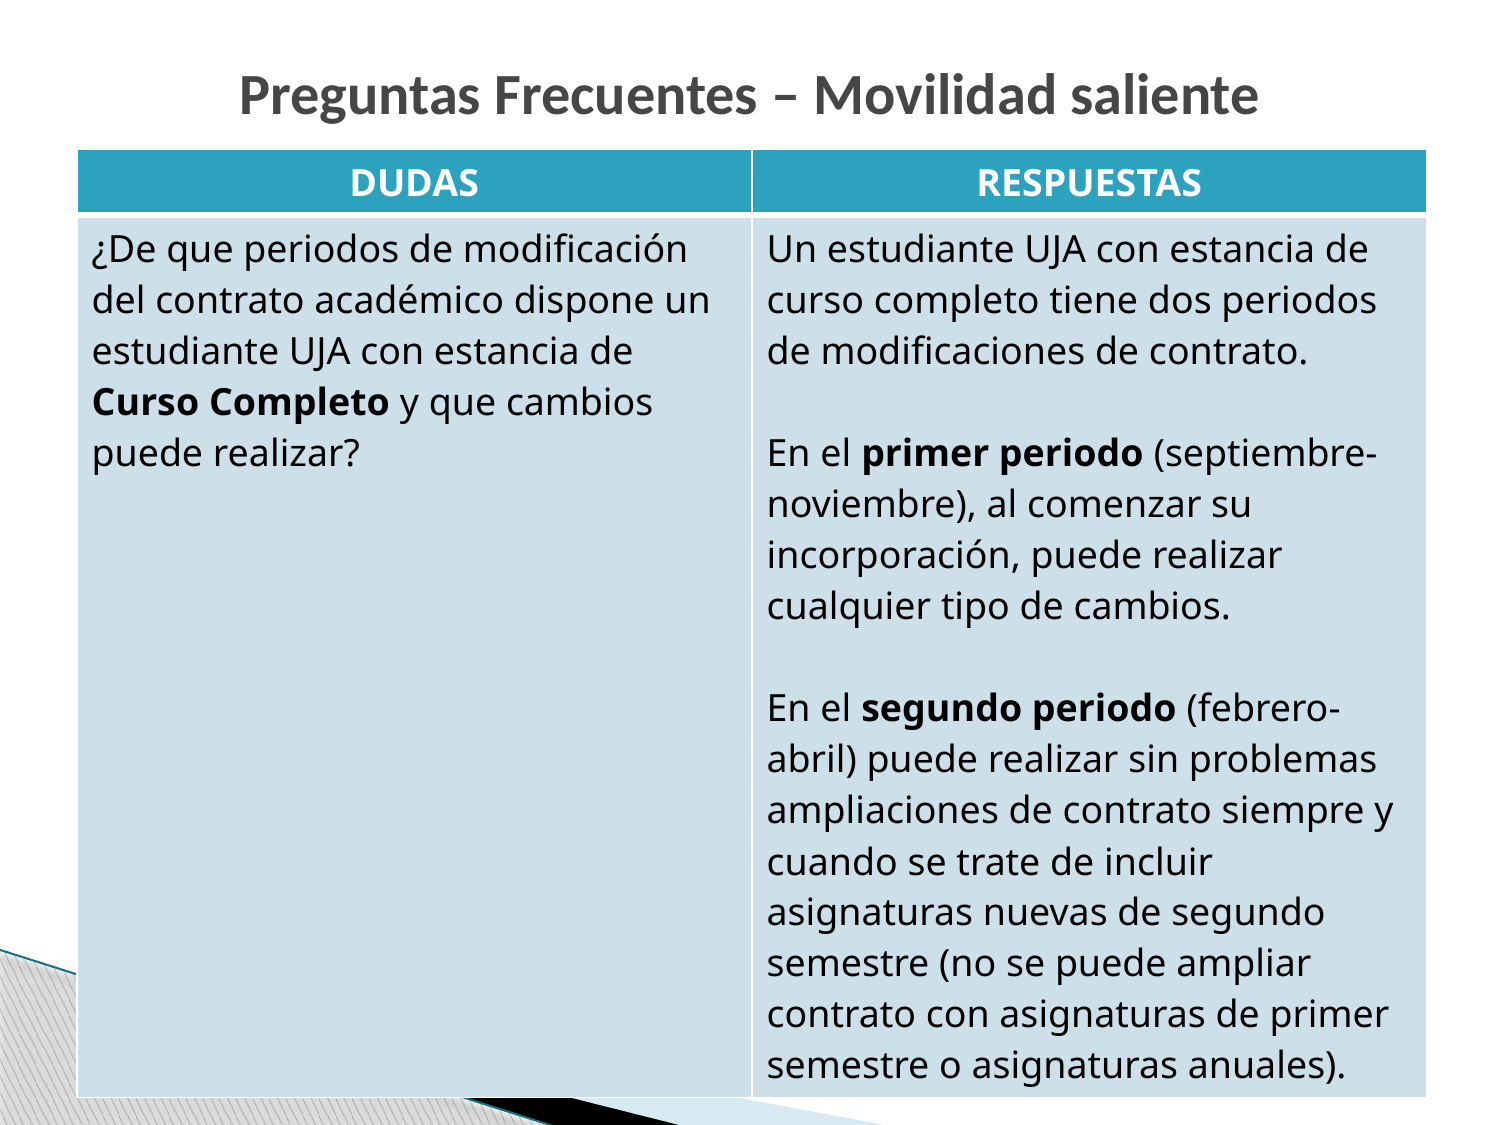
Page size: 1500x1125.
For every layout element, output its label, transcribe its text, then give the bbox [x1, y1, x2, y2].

title Preguntas Frecuentes – Movilidad saliente [75, 45, 1425, 138]
table_cell ¿De que periodos de modificación del contrato académico dispone un estudiante UJA con estancia de Curso Completo y que cambios puede realizar? [78, 218, 751, 1097]
table_cell Un estudiante UJA con estancia de curso completo tiene dos periodos de modificaciones de contrato. En el primer periodo (septiembre-noviembre), al comenzar su incorporación, puede realizar cualquier tipo de cambios. En el segundo periodo (febrero-abril) puede realizar sin problemas ampliaciones de contrato siempre y cuando se trate de incluir asignaturas nuevas de segundo semestre (no se puede ampliar contrato con asignaturas de primer semestre o asignaturas anuales). [753, 218, 1426, 1097]
table_header RESPUESTAS [753, 150, 1426, 212]
table_header DUDAS [78, 150, 751, 212]
